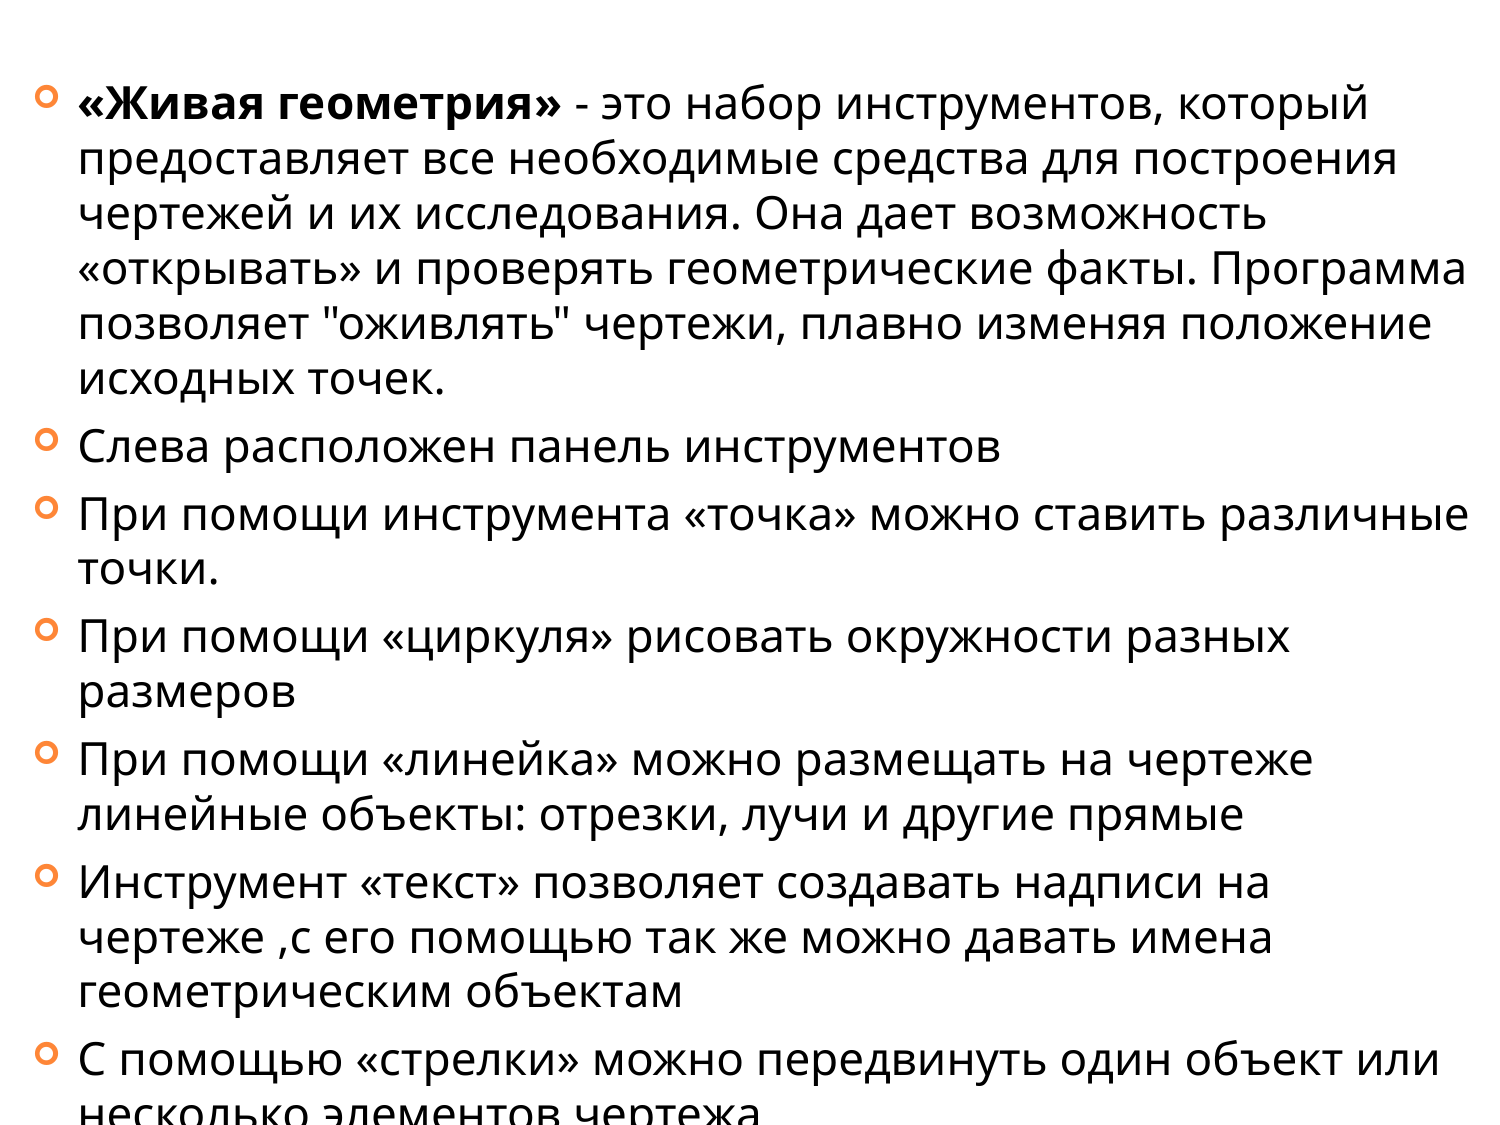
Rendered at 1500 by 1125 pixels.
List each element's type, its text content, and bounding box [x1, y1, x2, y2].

text_box «Живая геометрия» - это набор инструментов, который предоставляет все необходимые средства для построения чертежей и их исследования. Она дает возможность «открывать» и проверять геометрические факты. Программа позволяет "оживлять" чертежи, плавно изменяя положение исходных точек. Слева расположен панель инструментов При помощи инструмента «точка» можно ставить различные точки. При помощи «циркуля» рисовать окружности разных размеров При помощи «линейка» можно размещать на чертеже линейные объекты: отрезки, лучи и другие прямые Инструмент «текст» позволяет создавать надписи на чертеже ,с его помощью так же можно давать имена геометрическим объектам С помощью «стрелки» можно передвинуть один объект или несколько элементов чертежа В Верхней части окна расположена строка мен. [17, 66, 1500, 1079]
